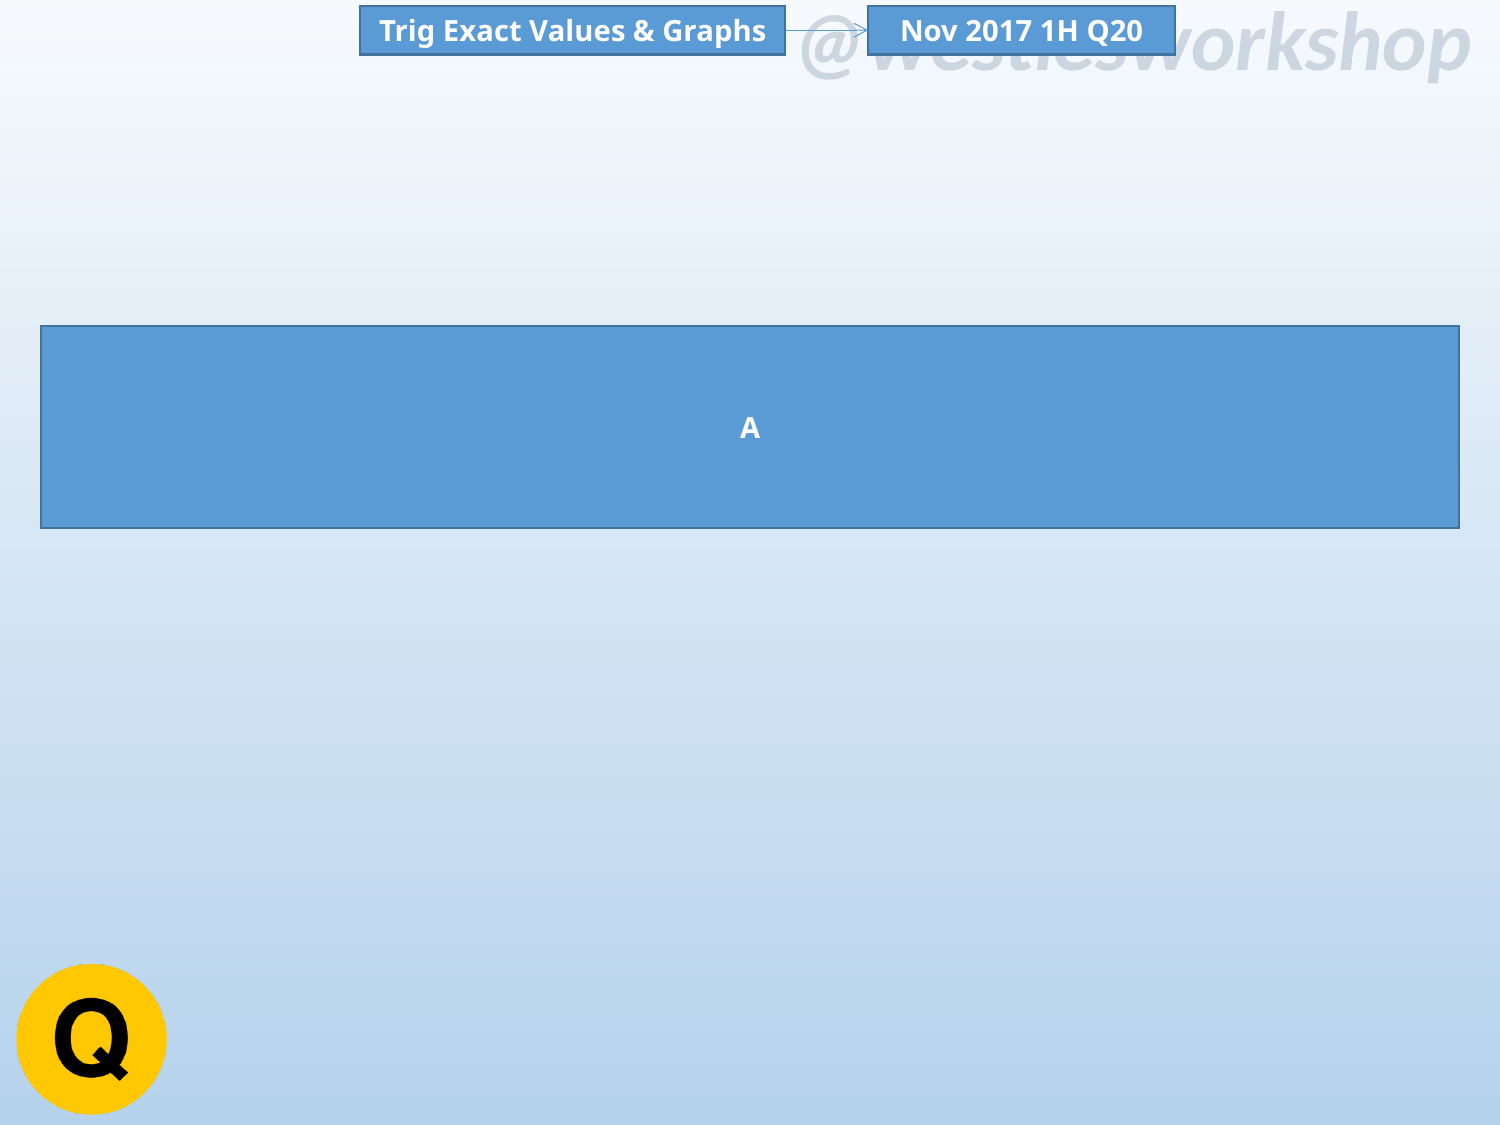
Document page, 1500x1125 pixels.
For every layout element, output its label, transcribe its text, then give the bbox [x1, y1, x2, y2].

picture [41, 326, 1459, 529]
text_box Nov 2017 1H Q20 [867, 5, 1176, 56]
text_box Trig Exact Values & Graphs [359, 5, 786, 56]
picture [0, 940, 191, 1125]
